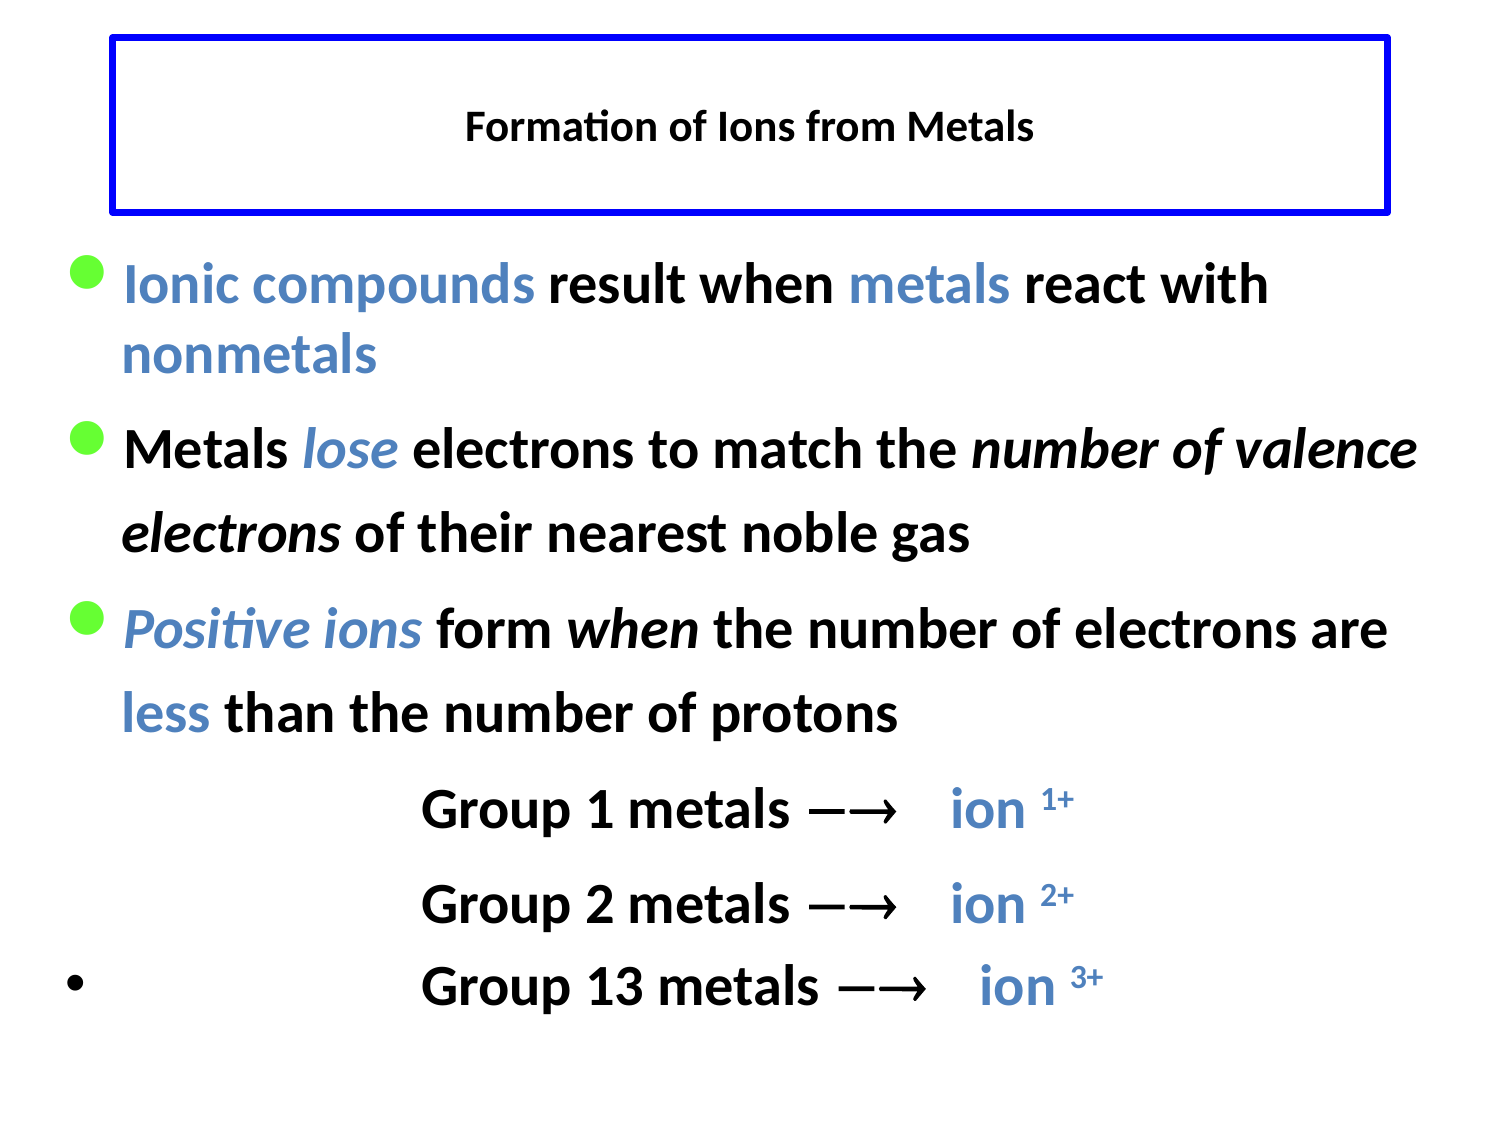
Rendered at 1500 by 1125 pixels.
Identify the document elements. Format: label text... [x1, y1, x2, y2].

title Formation of Ions from Metals [112, 37, 1388, 213]
list Ionic compounds result when metals react with nonmetals Metals lose electrons to match the number of valence electrons of their nearest noble gas Positive ions form when the number of electrons are less than the number of protons Group 1 metals  ion 1+ Group 2 metals  ion 2+ Group 13 metals  ion 3+ [50, 237, 1463, 1050]
